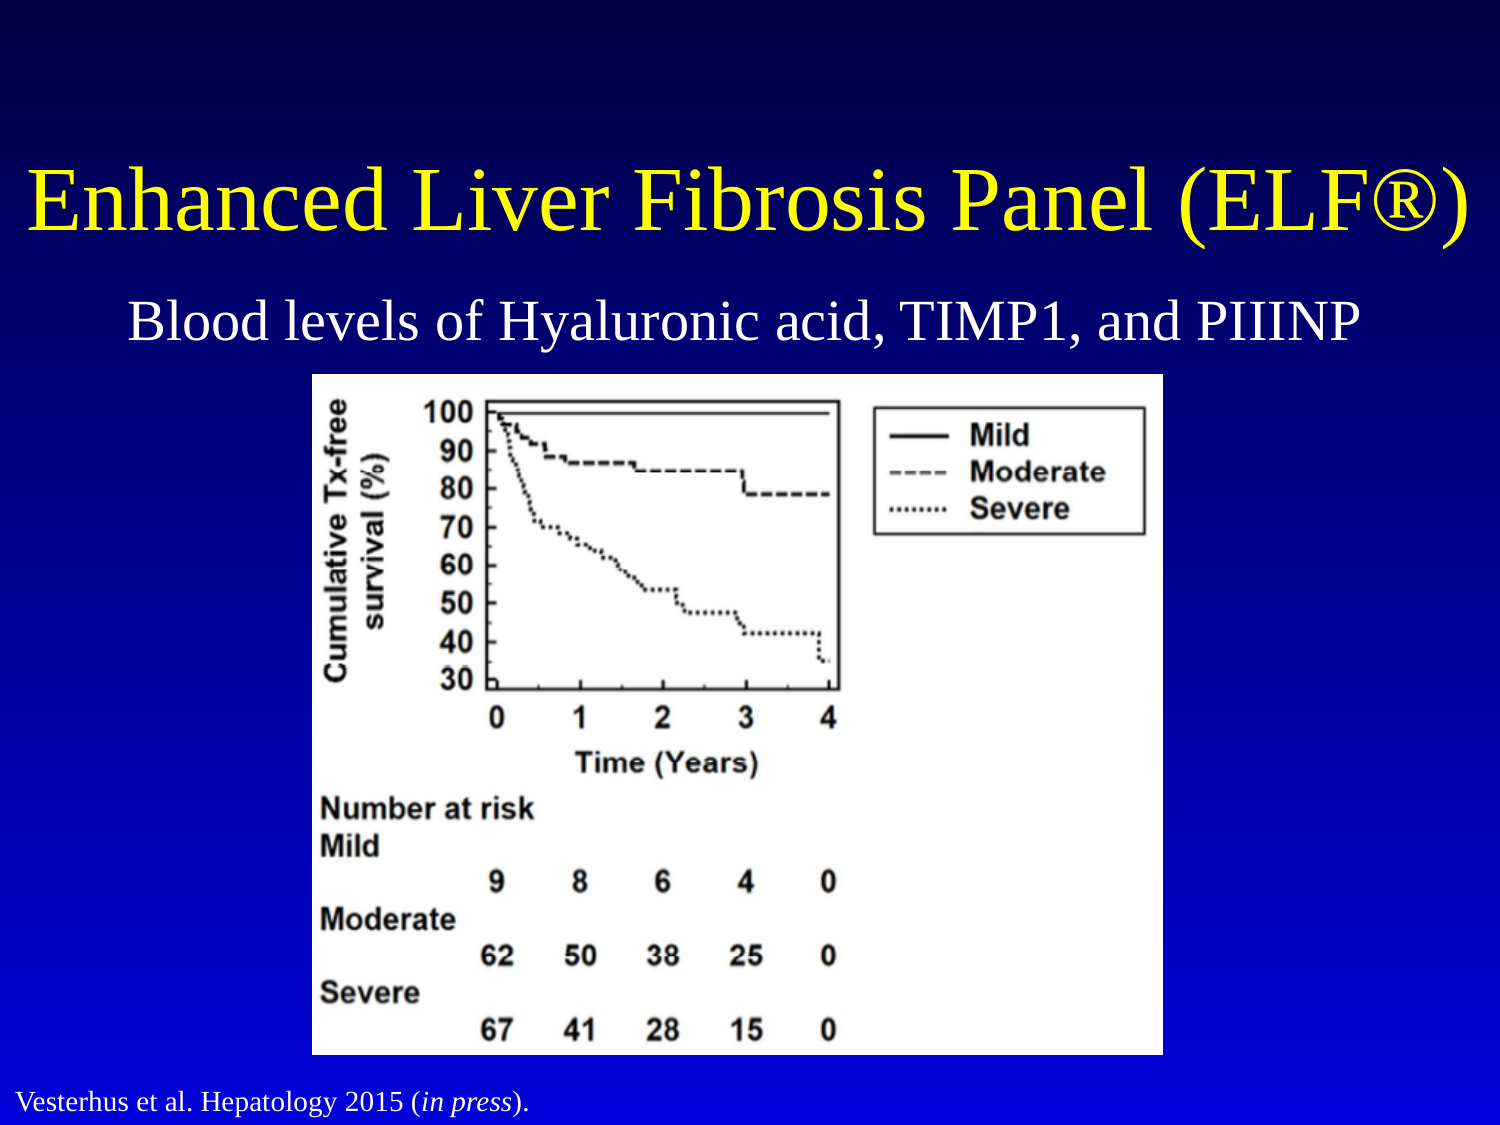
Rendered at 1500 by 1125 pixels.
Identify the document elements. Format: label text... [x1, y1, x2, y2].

picture [312, 374, 1163, 1055]
list Blood levels of Hyaluronic acid, TIMP1, and PIIINP [112, 275, 1388, 1000]
text_box Vesterhus et al. Hepatology 2015 (in press). [0, 1074, 1425, 1125]
title Enhanced Liver Fibrosis Panel (ELF®) [0, 99, 1500, 288]
